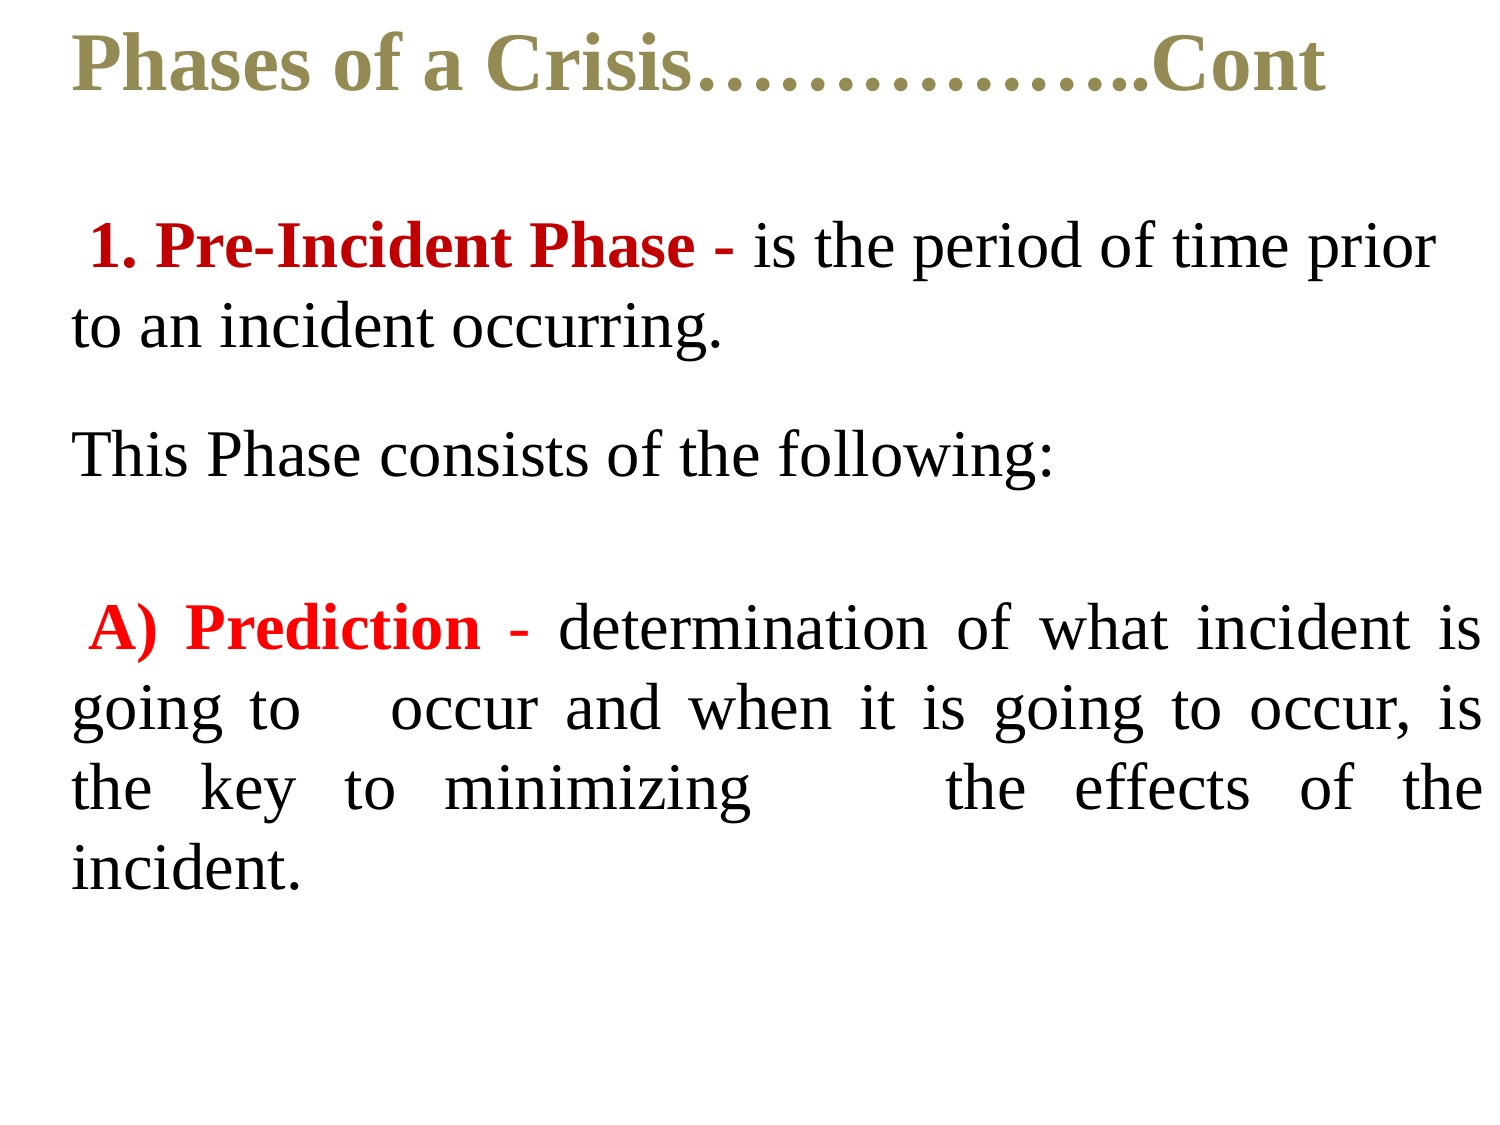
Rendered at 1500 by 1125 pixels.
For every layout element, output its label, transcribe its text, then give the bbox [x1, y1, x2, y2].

list Phases of a Crisis……………..Cont 1. Pre-Incident Phase - is the period of time prior to an incident occurring. This Phase consists of the following: A) Prediction - determination of what incident is going to occur and when it is going to occur, is the key to minimizing the effects of the incident. [0, 0, 1500, 1125]
